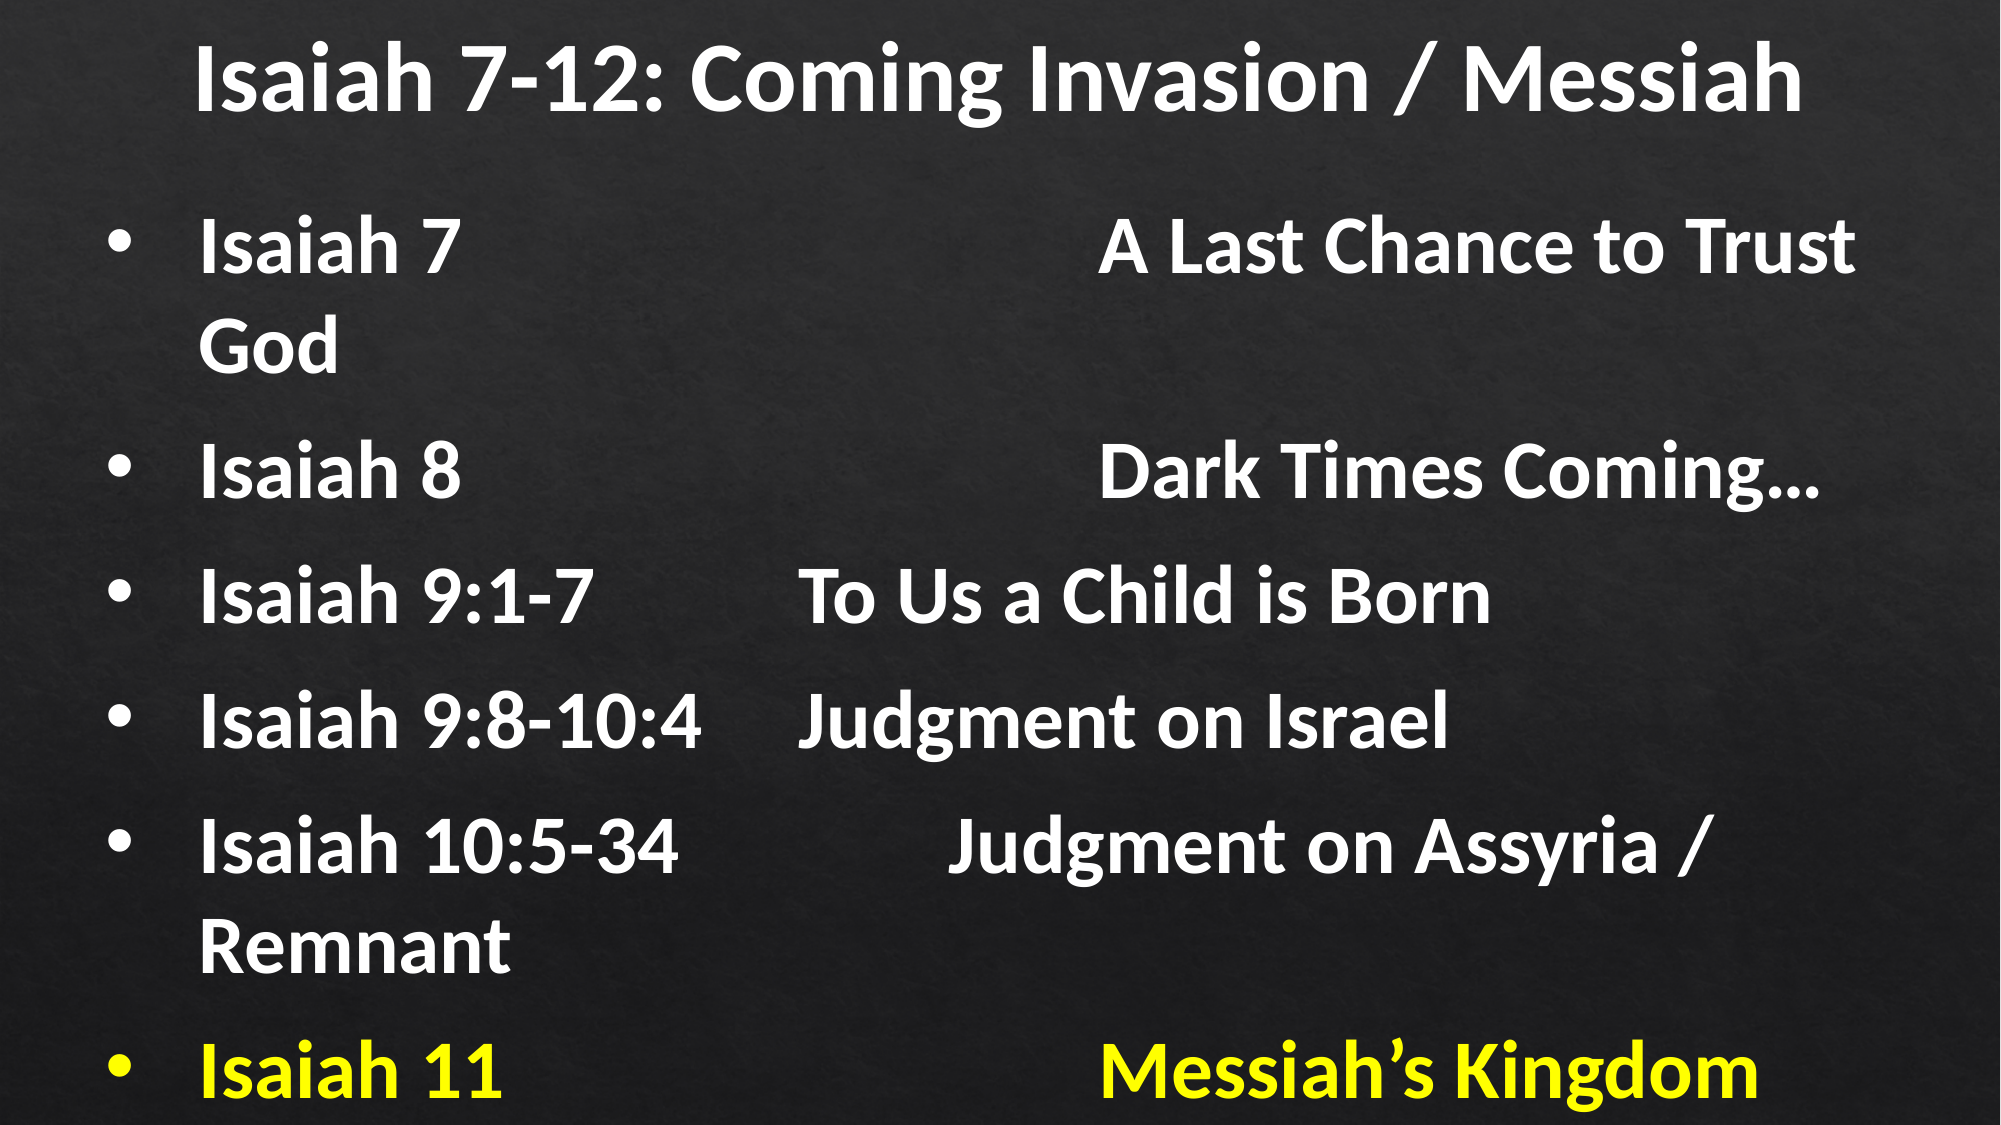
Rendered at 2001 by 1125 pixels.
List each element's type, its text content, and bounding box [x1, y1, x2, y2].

text_box Isaiah 7-12: Coming Invasion / Messiah [150, 4, 1850, 139]
text_box Isaiah 7 A Last Chance to Trust God Isaiah 8 Dark Times Coming… Isaiah 9:1-7 To Us a Child is Born Isaiah 9:8-10:4 Judgment on Israel Isaiah 10:5-34 Judgment on Assyria / Remnant Isaiah 11 Messiah’s Kingdom Isaiah 12 Praise and Thanksgiving [90, 182, 1912, 1125]
